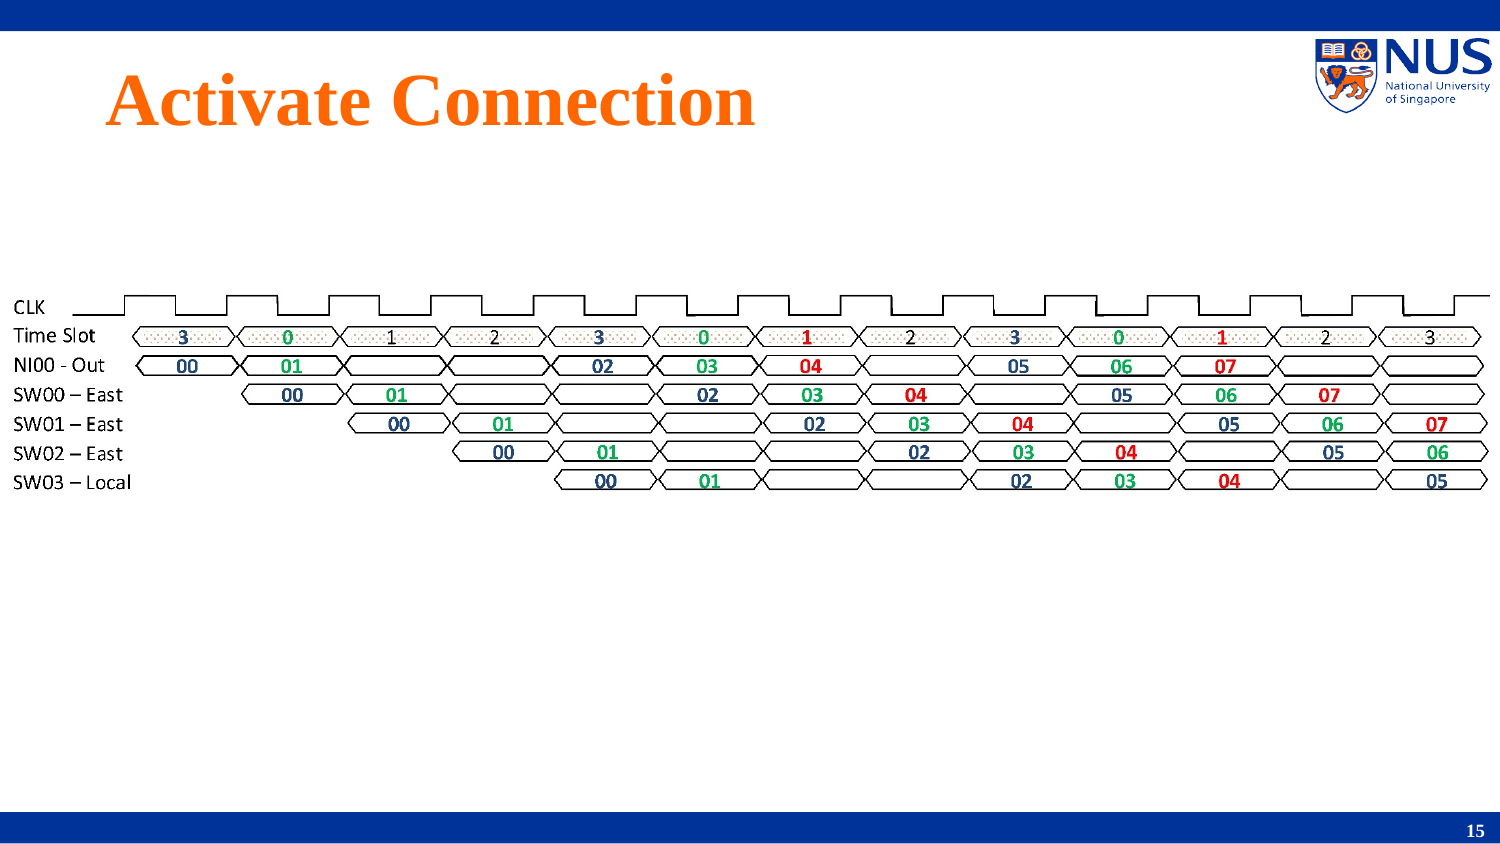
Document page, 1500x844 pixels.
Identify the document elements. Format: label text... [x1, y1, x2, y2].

picture [1308, 31, 1500, 119]
title Activate Connection [90, 31, 1160, 160]
picture [3, 290, 1490, 498]
slide_number 15 [1187, 815, 1500, 844]
